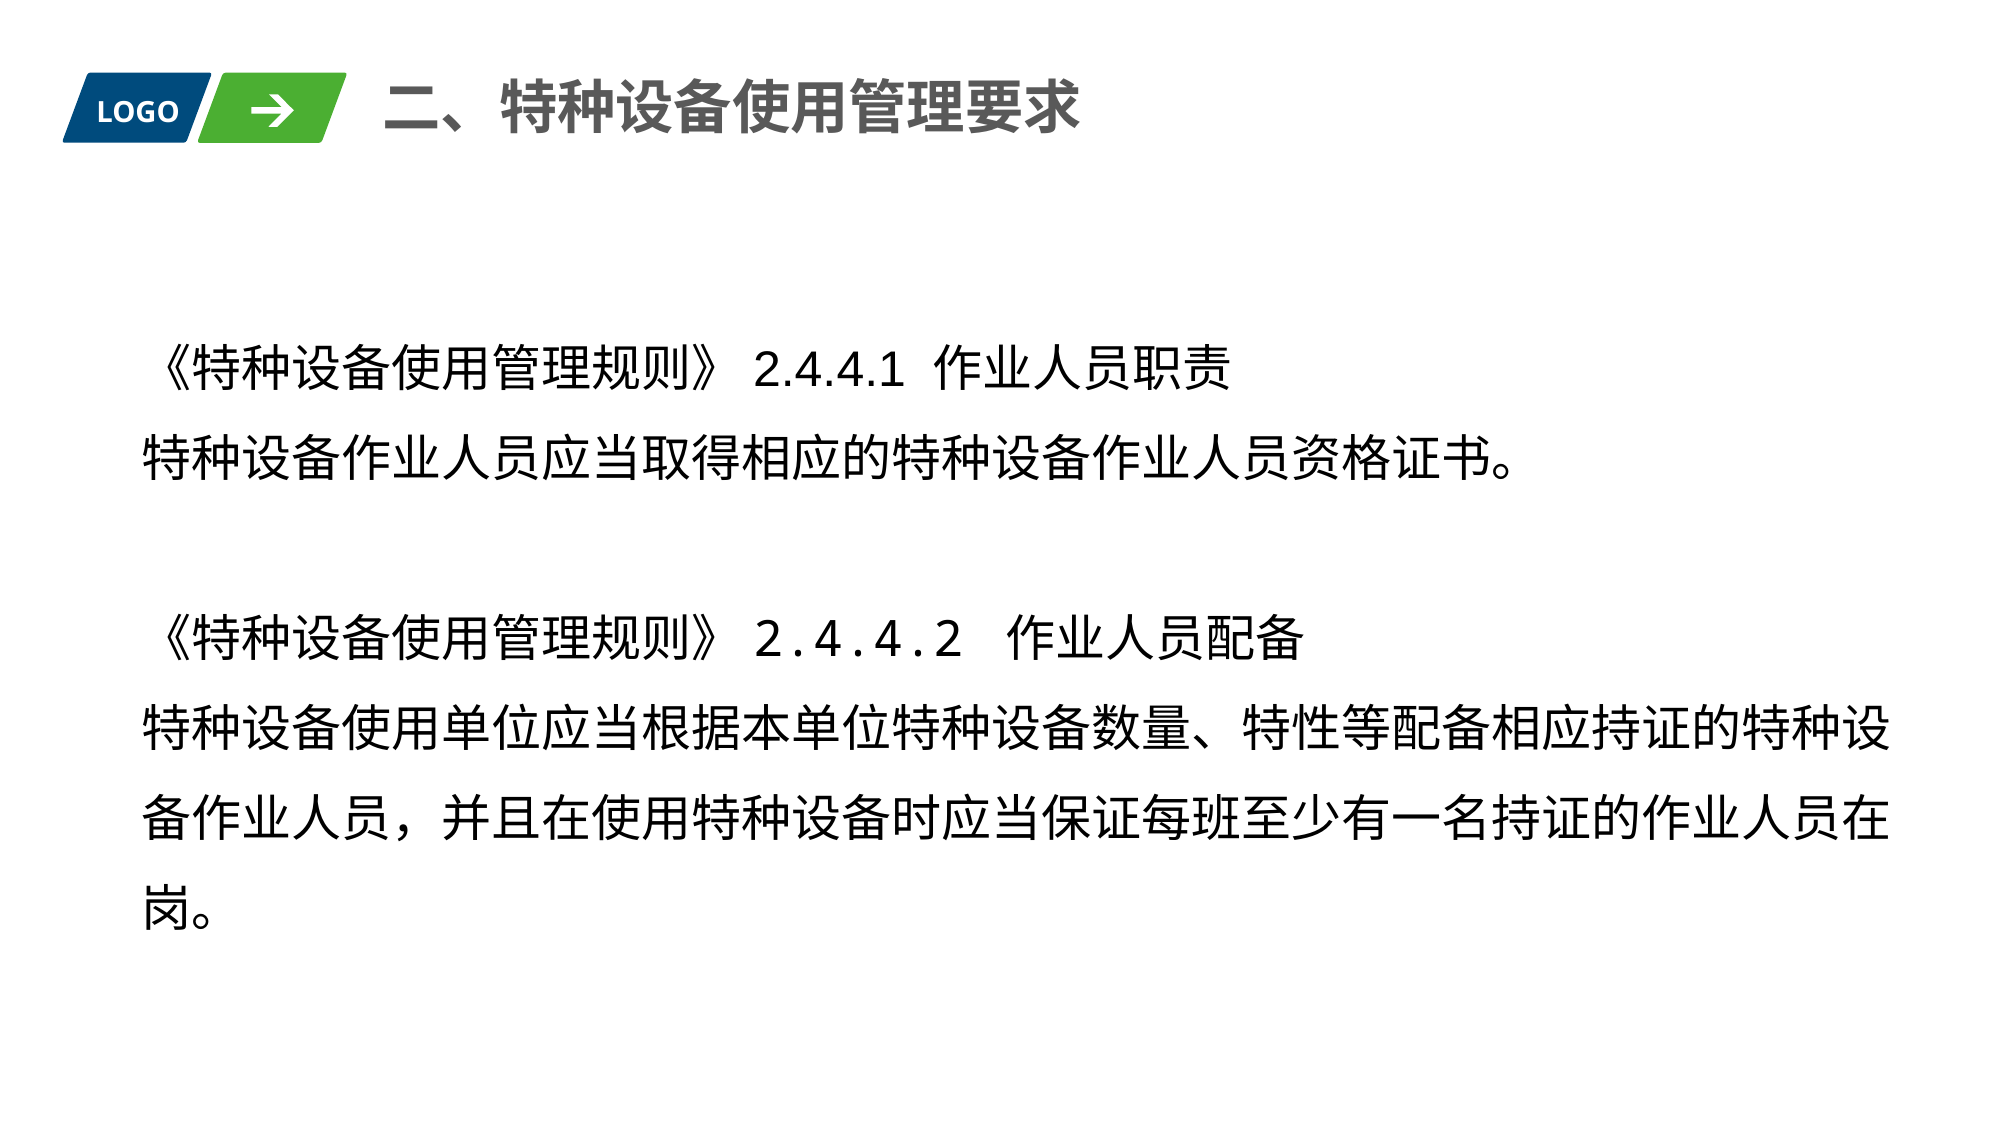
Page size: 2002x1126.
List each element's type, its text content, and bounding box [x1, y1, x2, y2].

text_box 二、特种设备使用管理要求 [367, 62, 1169, 148]
text_box 《特种设备使用管理规则》2.4.4.1 作业人员职责 特种设备作业人员应当取得相应的特种设备作业人员资格证书。 《特种设备使用管理规则》2.4.4.2 作业人员配备 特种设备使用单位应当根据本单位特种设备数量、特性等配备相应持证的特种设备作业人员，并且在使用特种设备时应当保证每班至少有一名持证的作业人员在岗。 [126, 299, 1927, 794]
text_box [62, 72, 348, 144]
